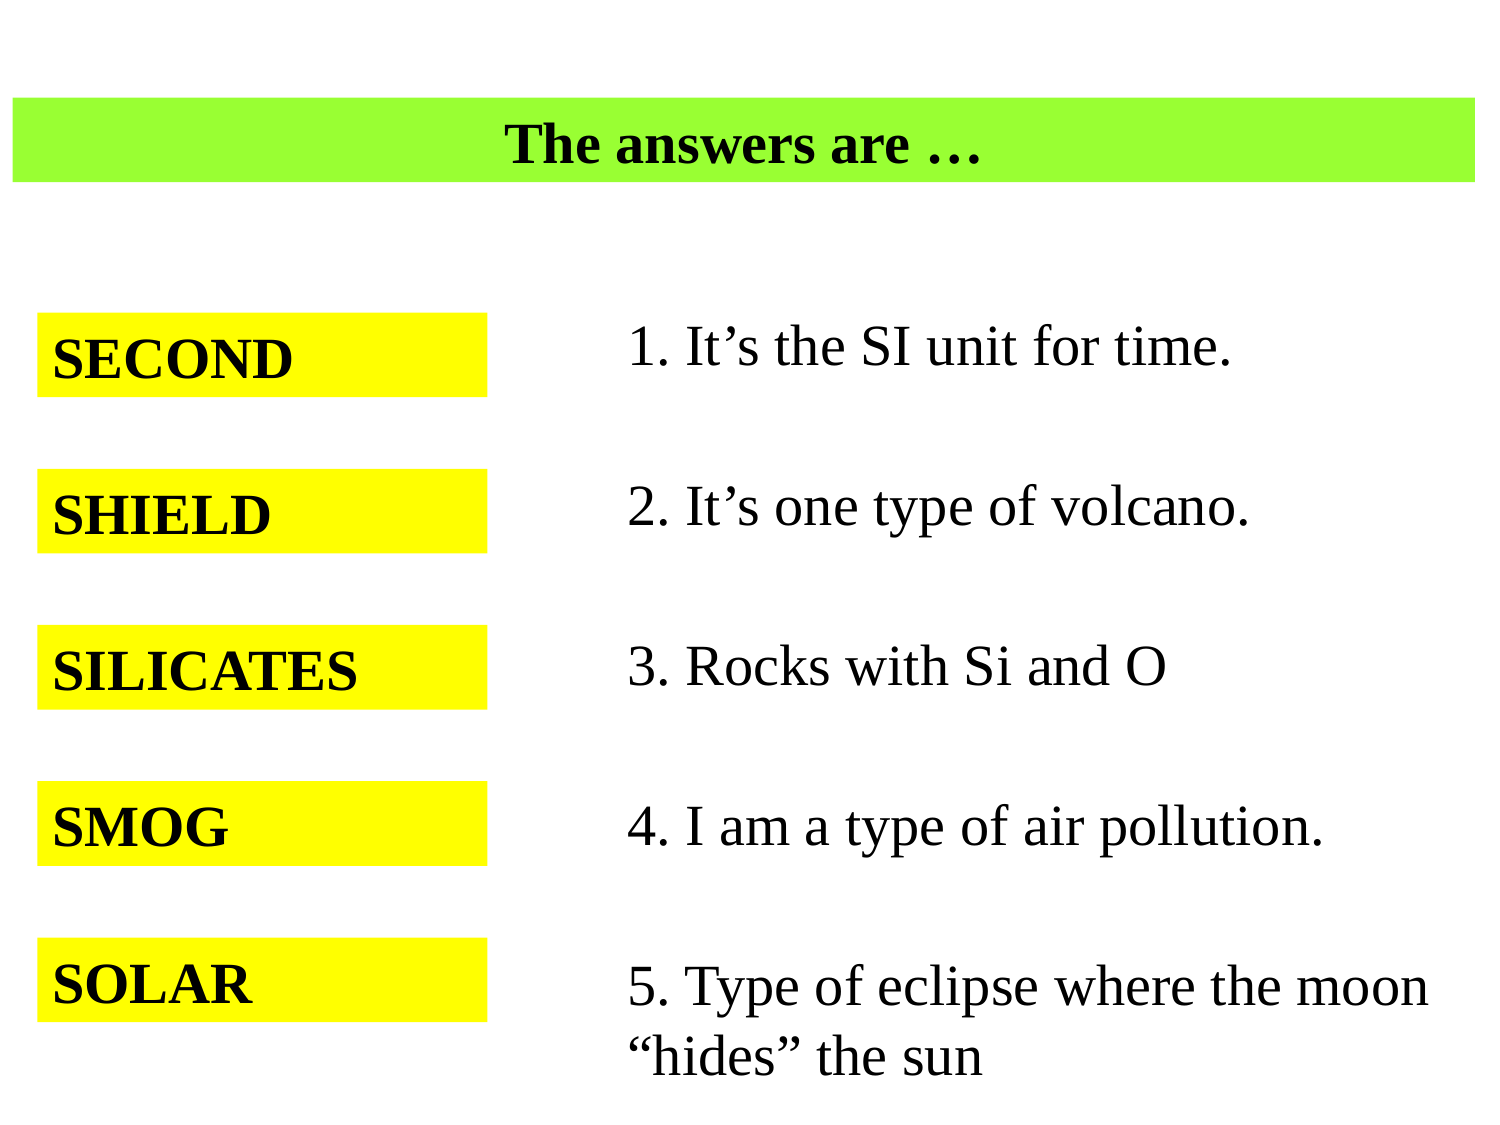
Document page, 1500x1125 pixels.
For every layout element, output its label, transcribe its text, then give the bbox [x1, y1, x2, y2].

text_box SMOG [37, 781, 488, 866]
text_box SECOND [37, 312, 488, 398]
text_box 3. Rocks with Si and O [612, 619, 1463, 705]
text_box 2. It’s one type of volcano. [612, 459, 1463, 545]
text_box 4. I am a type of air pollution. [612, 779, 1463, 865]
text_box 5. Type of eclipse where the moon “hides” the sun [612, 939, 1463, 1095]
text_box 1. It’s the SI unit for time. [612, 299, 1463, 385]
text_box SILICATES [37, 624, 488, 710]
text_box The answers are … [12, 97, 1475, 183]
text_box SOLAR [37, 937, 488, 1023]
text_box SHIELD [37, 468, 488, 554]
